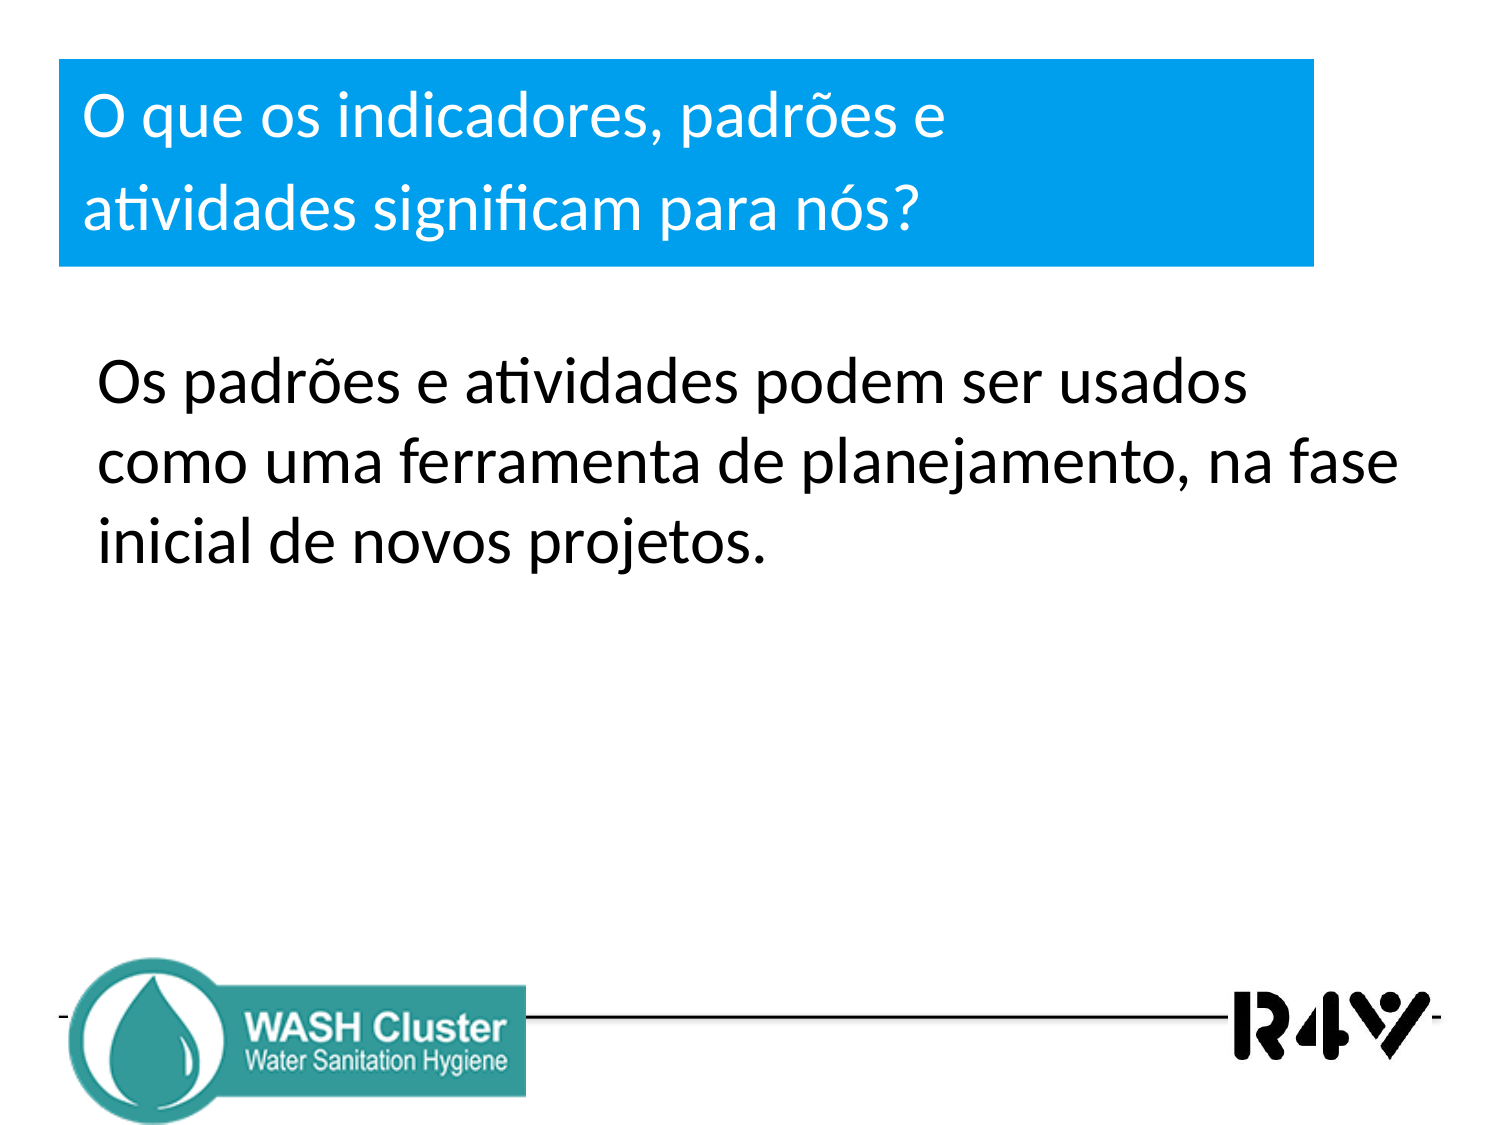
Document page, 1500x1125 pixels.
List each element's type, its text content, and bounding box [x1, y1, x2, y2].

list O que os indicadores, padrões e atividades significam para nós? [59, 59, 1314, 267]
list Os padrões e atividades podem ser usados como uma ferramenta de planejamento, na fase inicial de novos projetos. [82, 236, 1418, 979]
picture [53, 956, 526, 1125]
picture [1228, 978, 1433, 1067]
